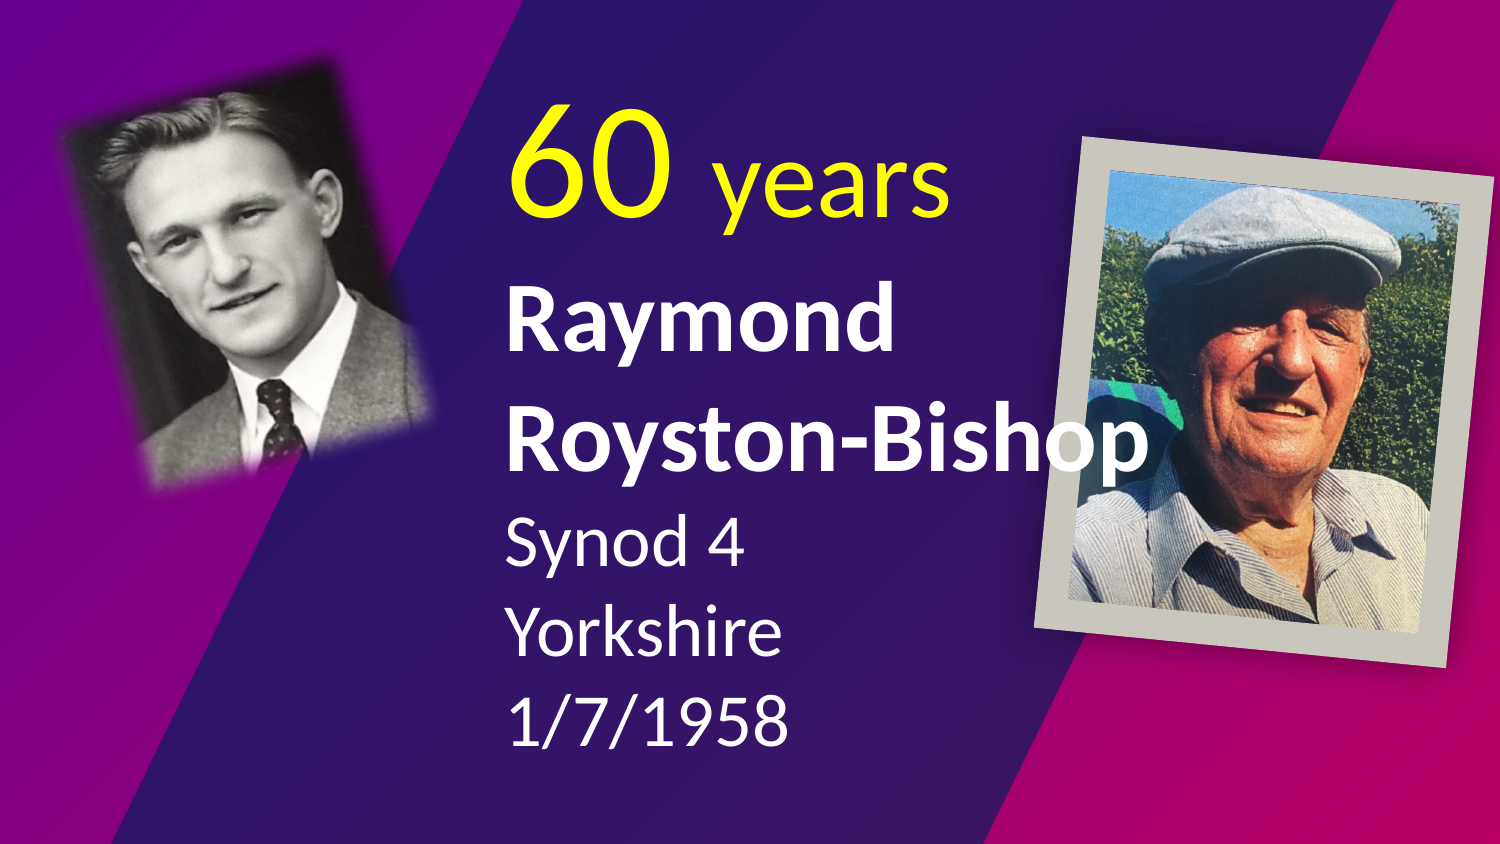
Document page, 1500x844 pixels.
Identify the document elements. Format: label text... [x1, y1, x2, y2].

picture [1087, 181, 1459, 633]
title 60 years Raymond Royston-Bishop Synod 4 Yorkshire 1/7/1958 [490, 43, 1211, 800]
picture [71, 64, 420, 482]
